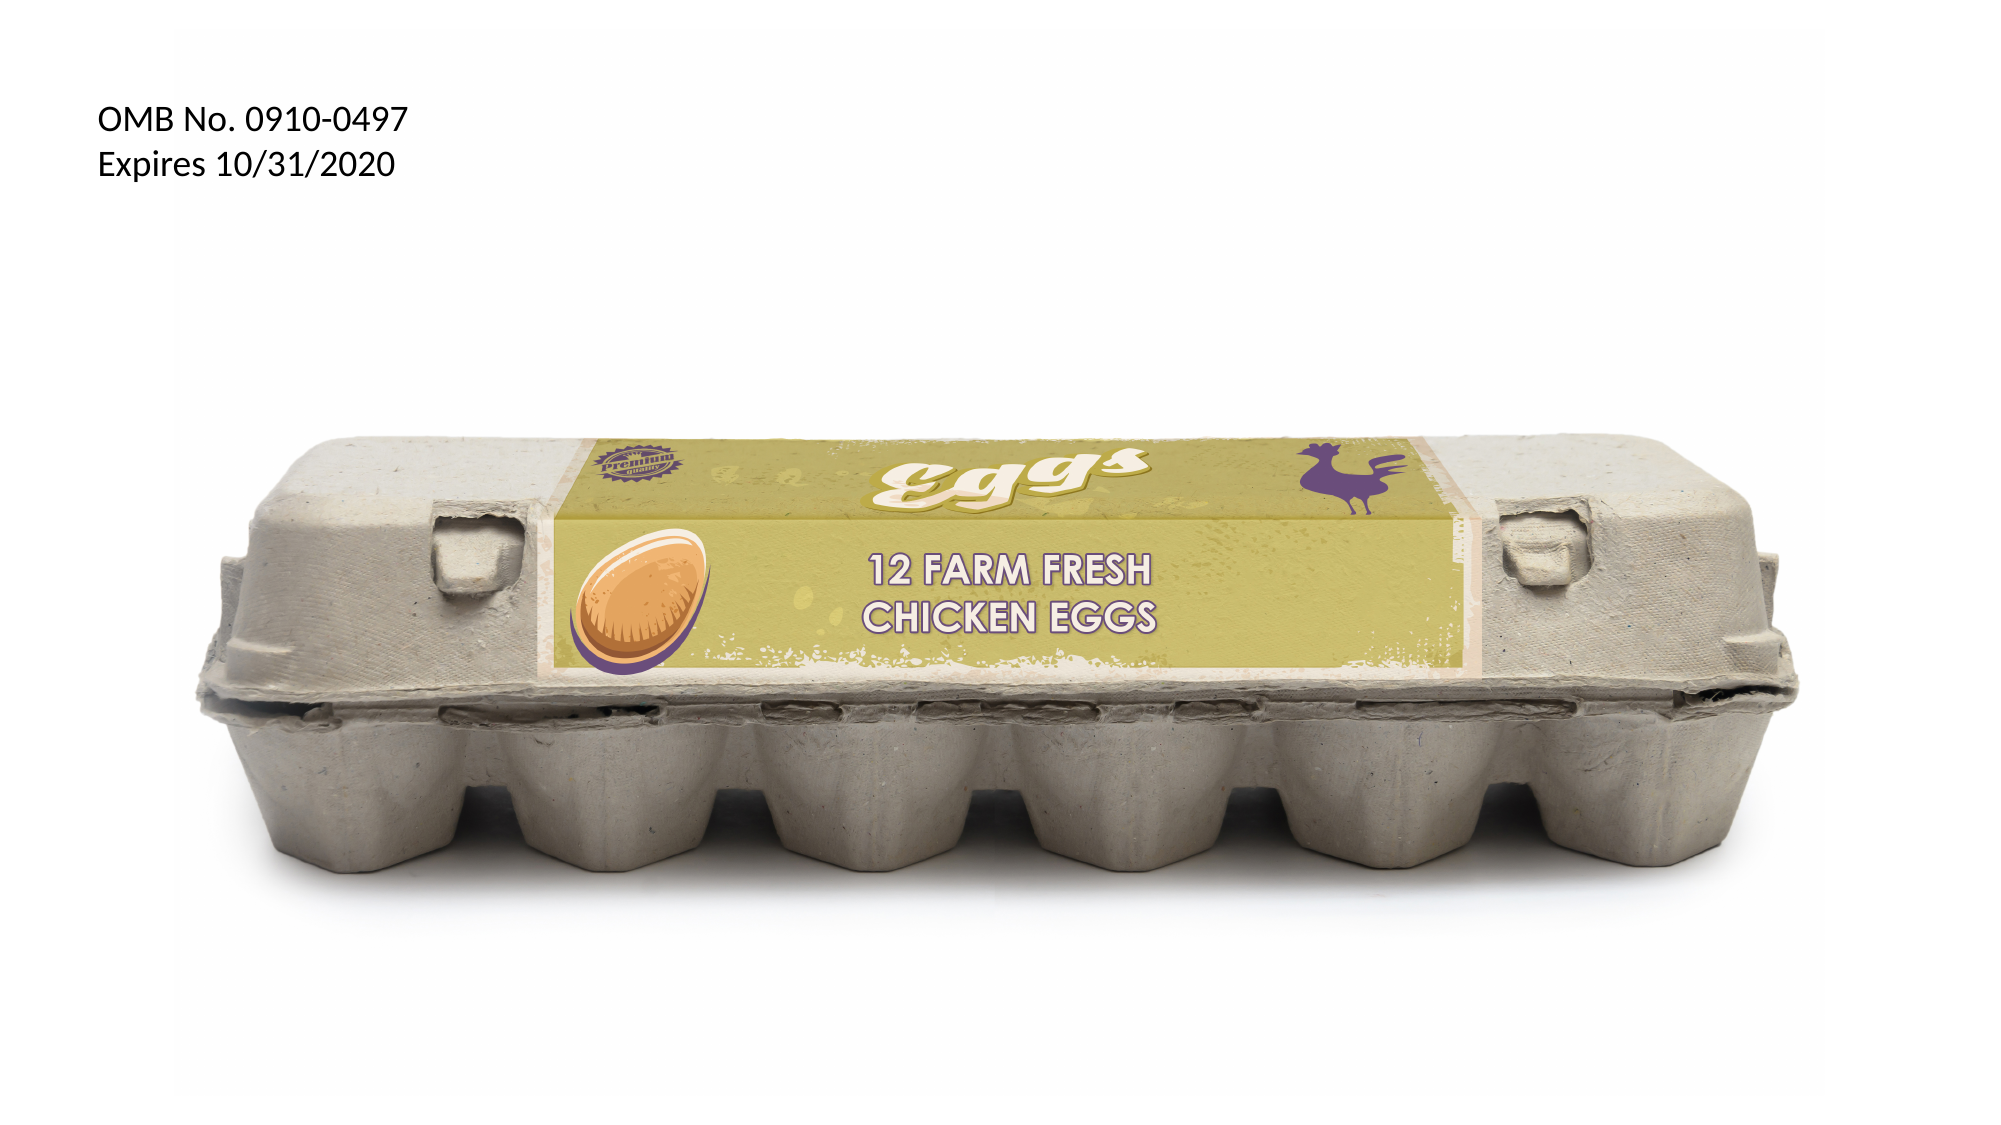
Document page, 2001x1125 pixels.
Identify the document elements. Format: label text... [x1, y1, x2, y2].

picture [174, 29, 1825, 1096]
text_box OMB No. 0910-0497 Expires 10/31/2020 [82, 86, 174, 192]
